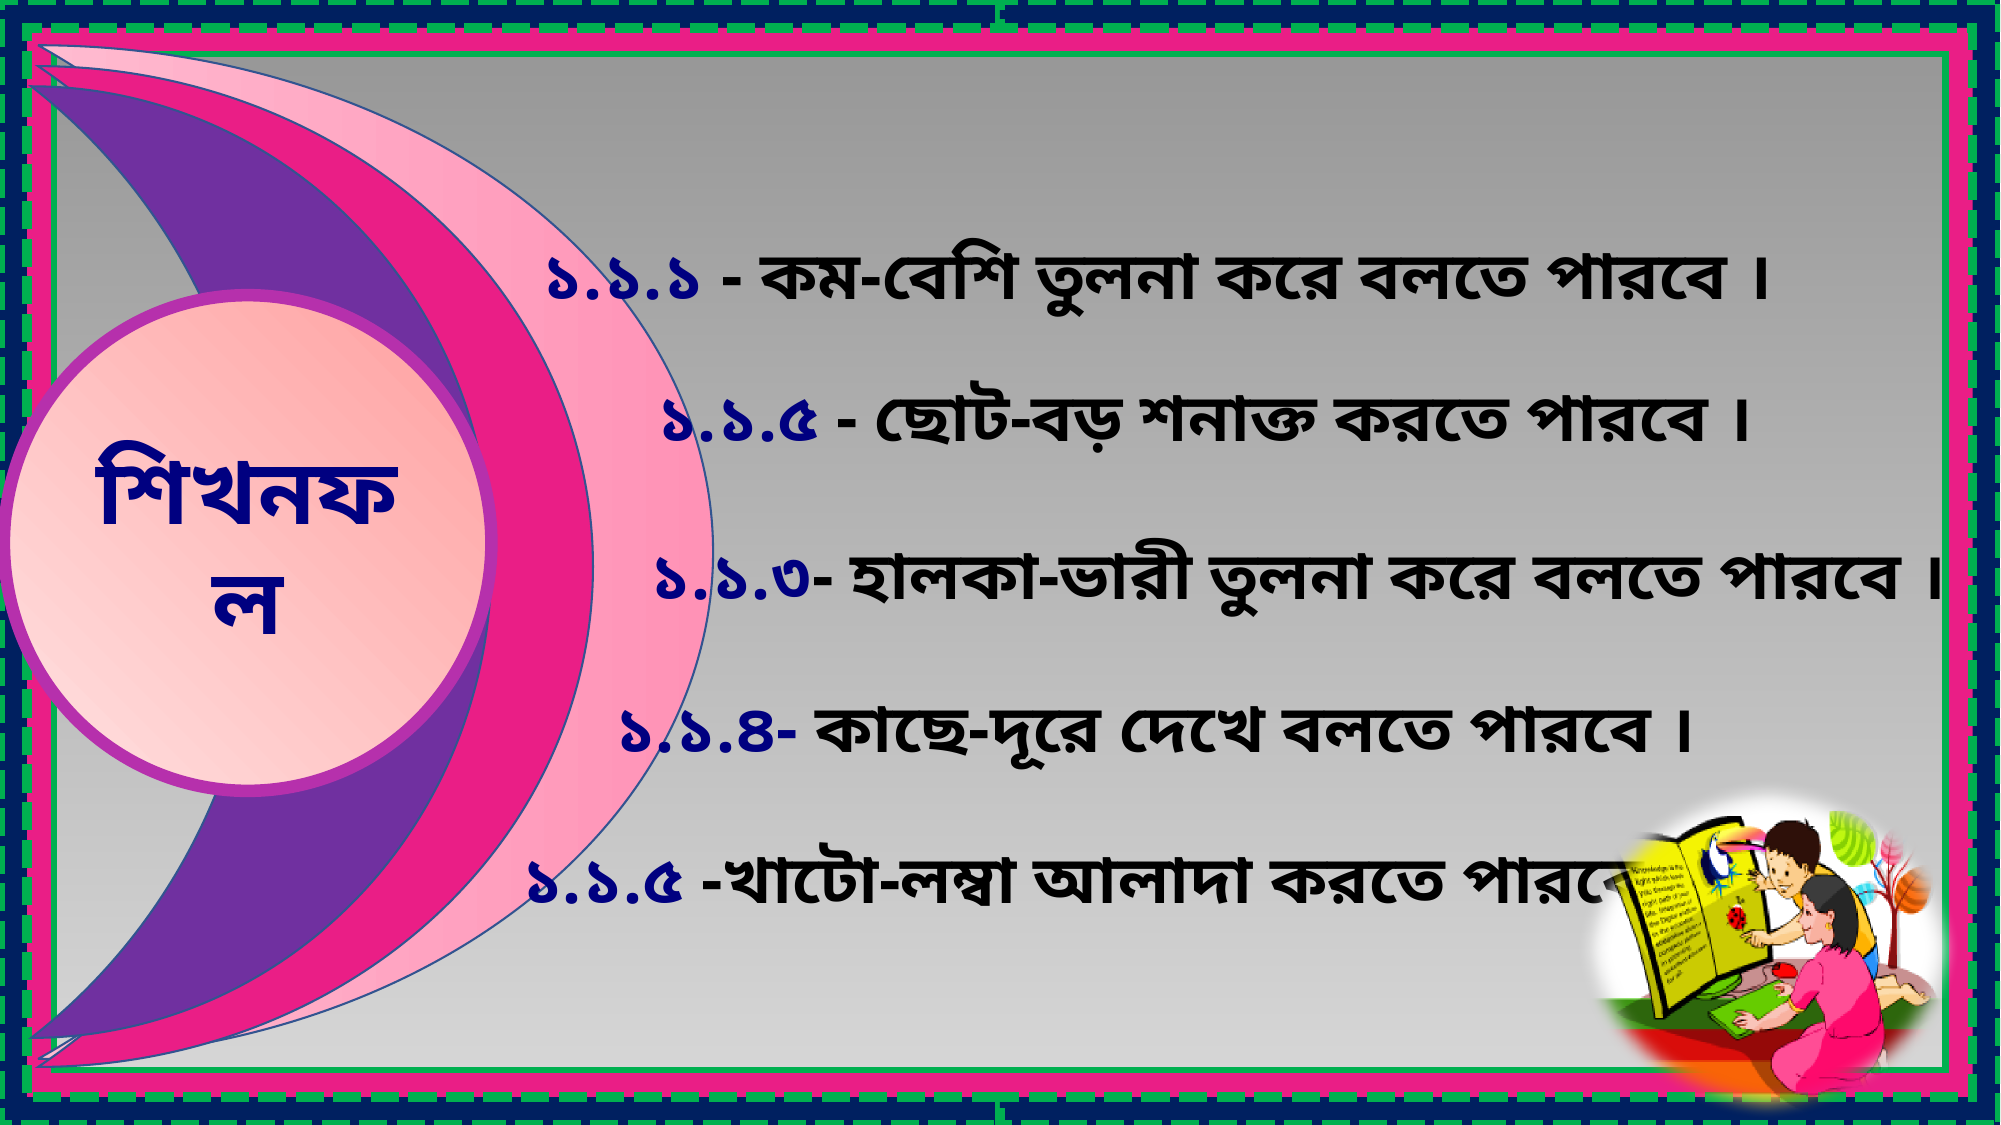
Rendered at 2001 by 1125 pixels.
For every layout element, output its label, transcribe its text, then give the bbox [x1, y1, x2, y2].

text_box ১.১.৫ -খাটো-লম্বা আলাদা করতে পারবে । [428, 829, 1574, 925]
text_box [222, 925, 498, 1041]
text_box [524, 321, 668, 367]
text_box ১.১.৪- কাছে-দূরে দেখে বলতে পারবে । [545, 678, 1801, 774]
text_box [513, 774, 647, 829]
text_box ১.১.৫ - ছোট-বড় শনাক্ত করতে পারবে । [549, 367, 1904, 463]
text_box [37, 44, 556, 259]
picture [1574, 776, 1962, 1121]
text_box [581, 621, 708, 678]
text_box শিখনফল [3, 295, 492, 791]
text_box [37, 1037, 76, 1060]
text_box [34, 65, 595, 1068]
text_box [28, 541, 493, 1039]
text_box ১.১.৩- হালকা-ভারী তুলনা করে বলতে পারবে । [591, 525, 2000, 621]
text_box [28, 85, 489, 501]
text_box ১.১.১ - কম-বেশি তুলনা করে বলতে পারবে । [479, 225, 1817, 321]
text_box [583, 463, 714, 525]
